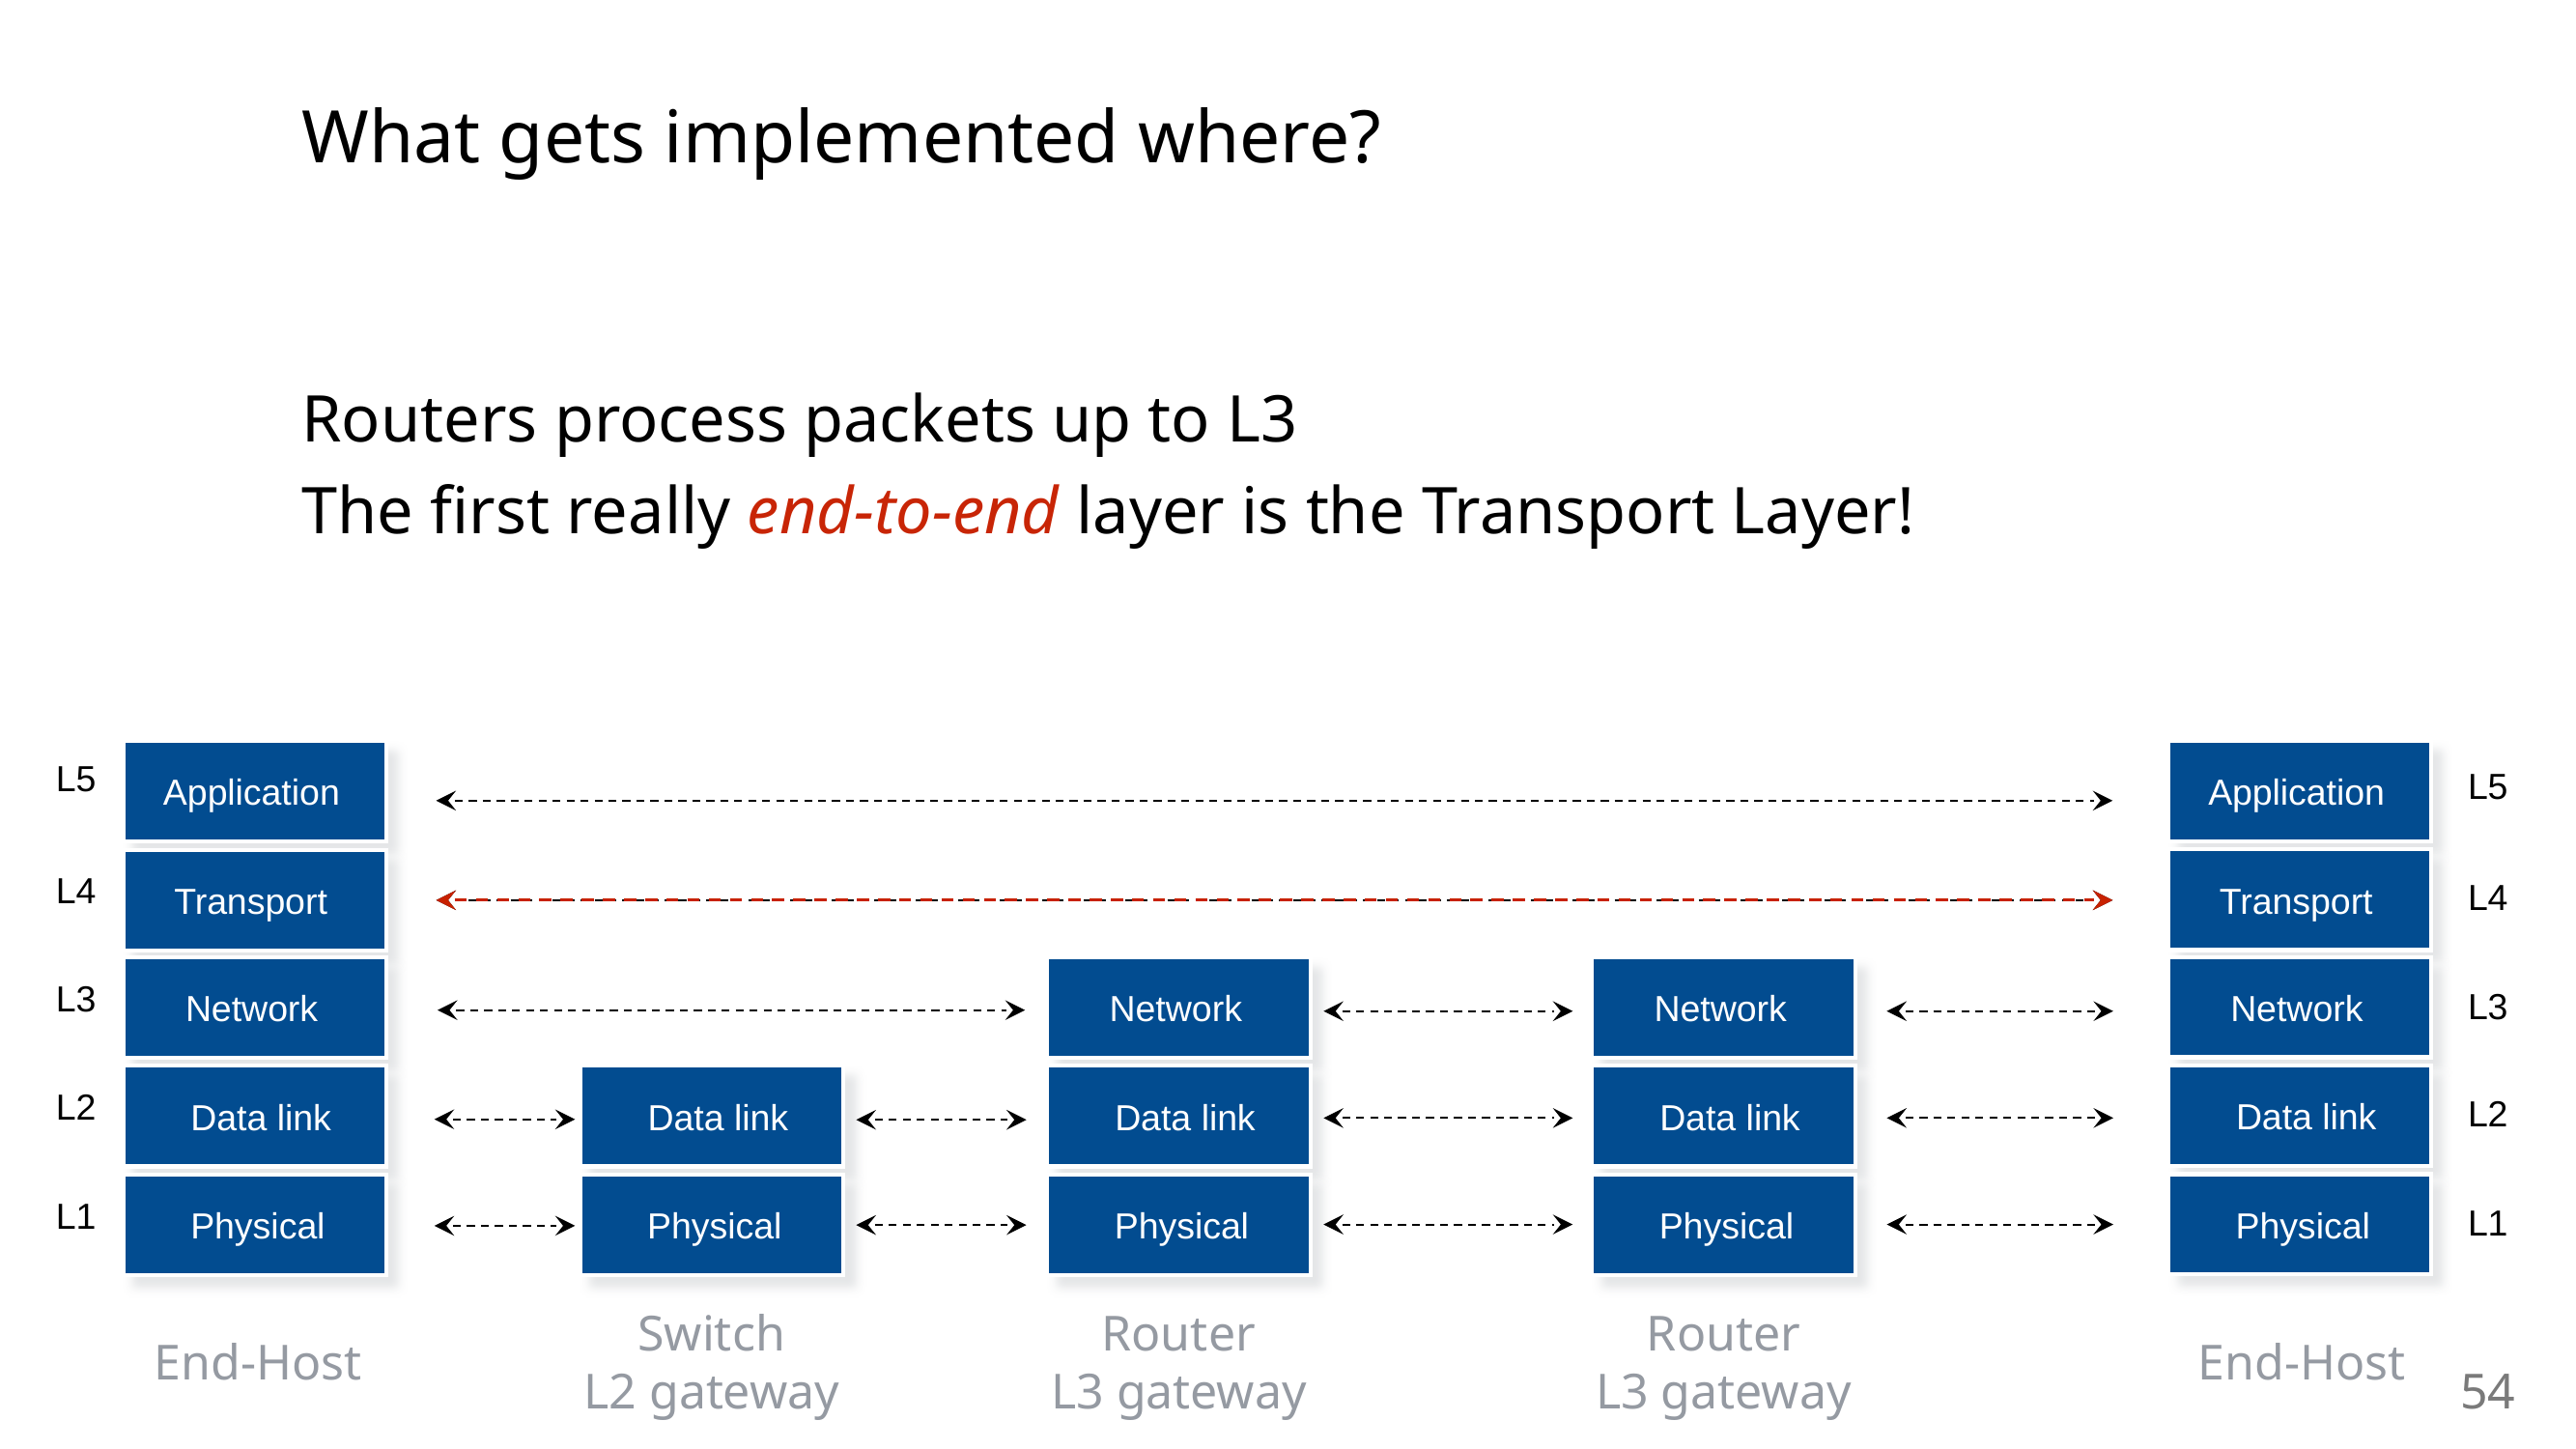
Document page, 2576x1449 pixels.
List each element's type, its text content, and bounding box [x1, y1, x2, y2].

text_box L4 [50, 869, 106, 916]
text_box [2167, 849, 2432, 951]
text_box L1 [50, 1195, 106, 1240]
text_box End-Host [2190, 1323, 2414, 1398]
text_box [123, 957, 387, 1059]
text_box L5 [2462, 765, 2518, 811]
text_box L2 [2462, 1094, 2518, 1139]
text_box L1 [2462, 1202, 2518, 1248]
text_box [580, 1065, 844, 1276]
list What gets implemented where? [250, 0, 2325, 270]
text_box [2167, 740, 2432, 842]
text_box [123, 1174, 387, 1275]
text_box Router L3 gateway [1587, 1294, 1860, 1427]
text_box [1047, 957, 1311, 1276]
text_box Router L3 gateway [1042, 1294, 1316, 1427]
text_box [1886, 1010, 2114, 1225]
text_box L5 [50, 758, 106, 804]
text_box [123, 740, 387, 842]
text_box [434, 1119, 576, 1227]
slide_number 54 [2453, 1359, 2522, 1434]
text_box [2167, 956, 2432, 1058]
text_box Switch L2 gateway [576, 1294, 848, 1427]
list Routers process packets up to L3 The first really end-to-end layer is the Transport Layer! [250, 347, 2325, 577]
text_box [1592, 957, 1855, 1276]
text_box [2167, 1174, 2432, 1275]
text_box L2 [50, 1086, 106, 1132]
text_box End-Host [146, 1323, 370, 1398]
text_box L3 [50, 978, 106, 1024]
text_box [1323, 1010, 1573, 1225]
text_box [123, 1065, 387, 1167]
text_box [856, 1119, 1027, 1226]
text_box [123, 849, 387, 952]
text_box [2167, 1065, 2432, 1167]
text_box L3 [2462, 985, 2518, 1031]
text_box L4 [2462, 877, 2518, 923]
